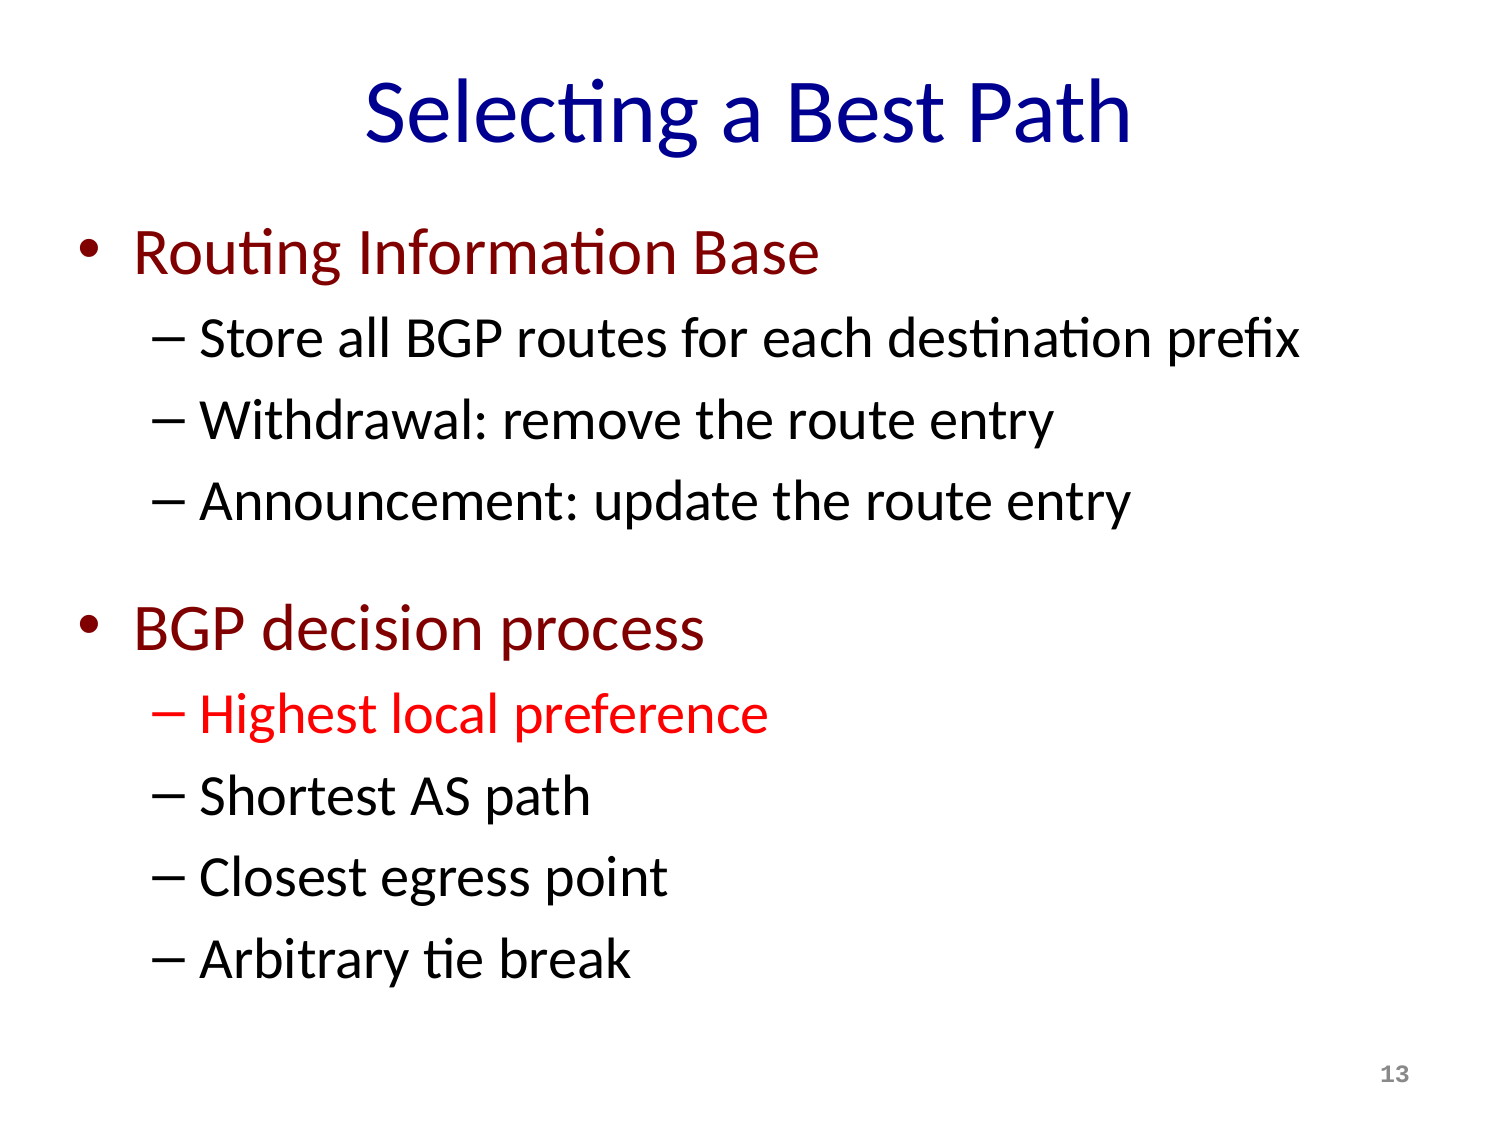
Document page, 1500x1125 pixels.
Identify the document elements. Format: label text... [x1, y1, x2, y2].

title Selecting a Best Path [75, 12, 1425, 200]
slide_number 13 [1074, 1042, 1425, 1103]
list Routing Information Base Store all BGP routes for each destination prefix Withdrawal: remove the route entry Announcement: update the route entry BGP decision process Highest local preference Shortest AS path Closest egress point Arbitrary tie break [62, 200, 1463, 1005]
